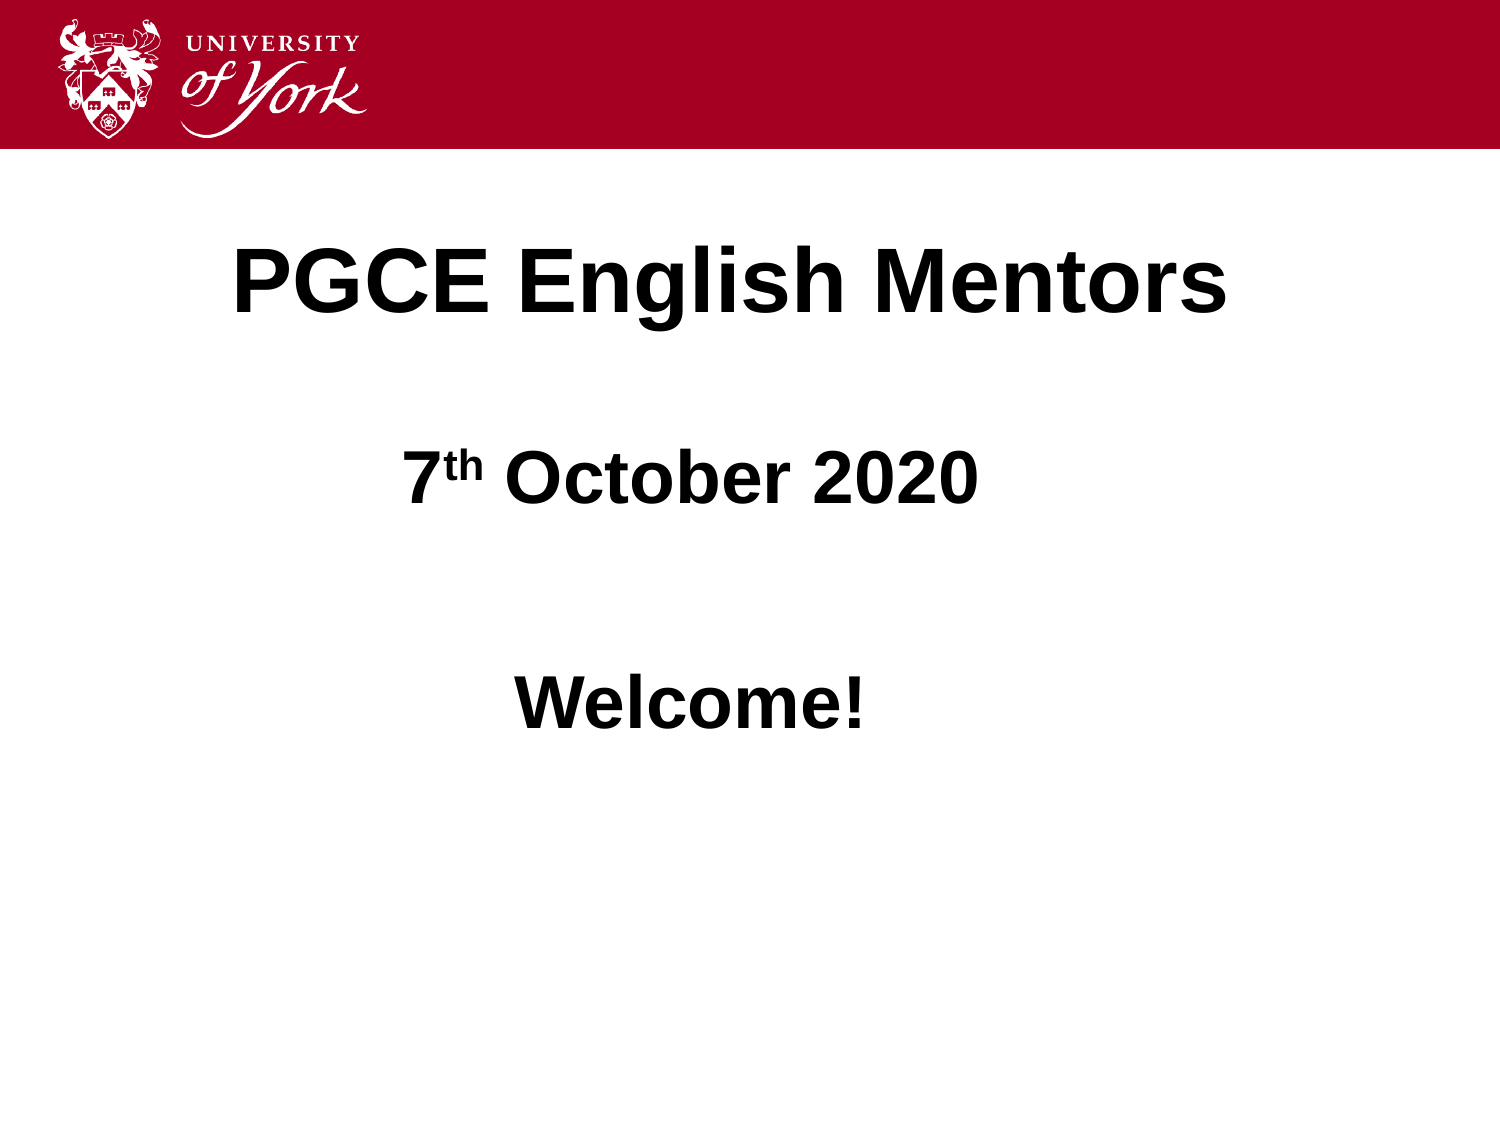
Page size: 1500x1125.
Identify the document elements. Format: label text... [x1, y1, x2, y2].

picture [41, 0, 383, 158]
title PGCE English Mentors [41, 184, 1447, 338]
subtitle 7th October 2020 Welcome! [301, 420, 1081, 884]
